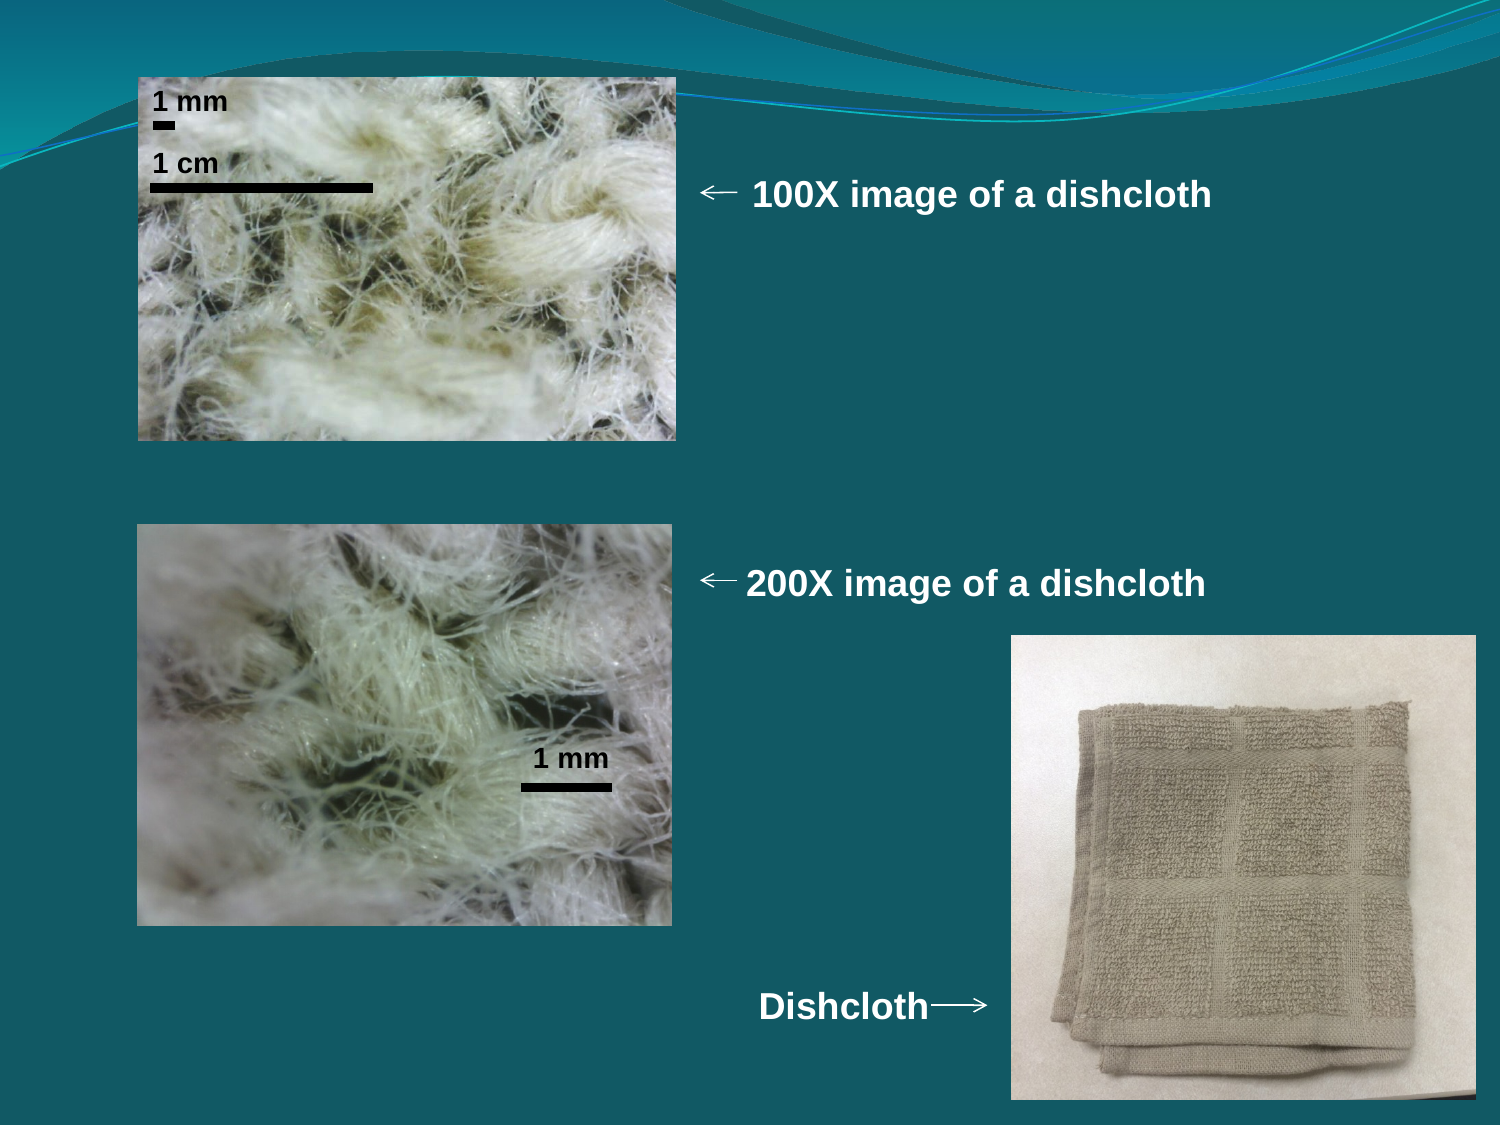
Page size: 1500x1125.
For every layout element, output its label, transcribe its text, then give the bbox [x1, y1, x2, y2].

picture [1010, 635, 1476, 1101]
text_box KILL IT! [152, 190, 368, 197]
picture [137, 524, 672, 926]
text_box 100X image of a dishcloth [737, 162, 1425, 223]
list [137, 77, 677, 441]
text_box Dishcloth [743, 974, 969, 1035]
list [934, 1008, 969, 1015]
text_box 200X image of a dishcloth [731, 551, 1257, 612]
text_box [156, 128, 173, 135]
